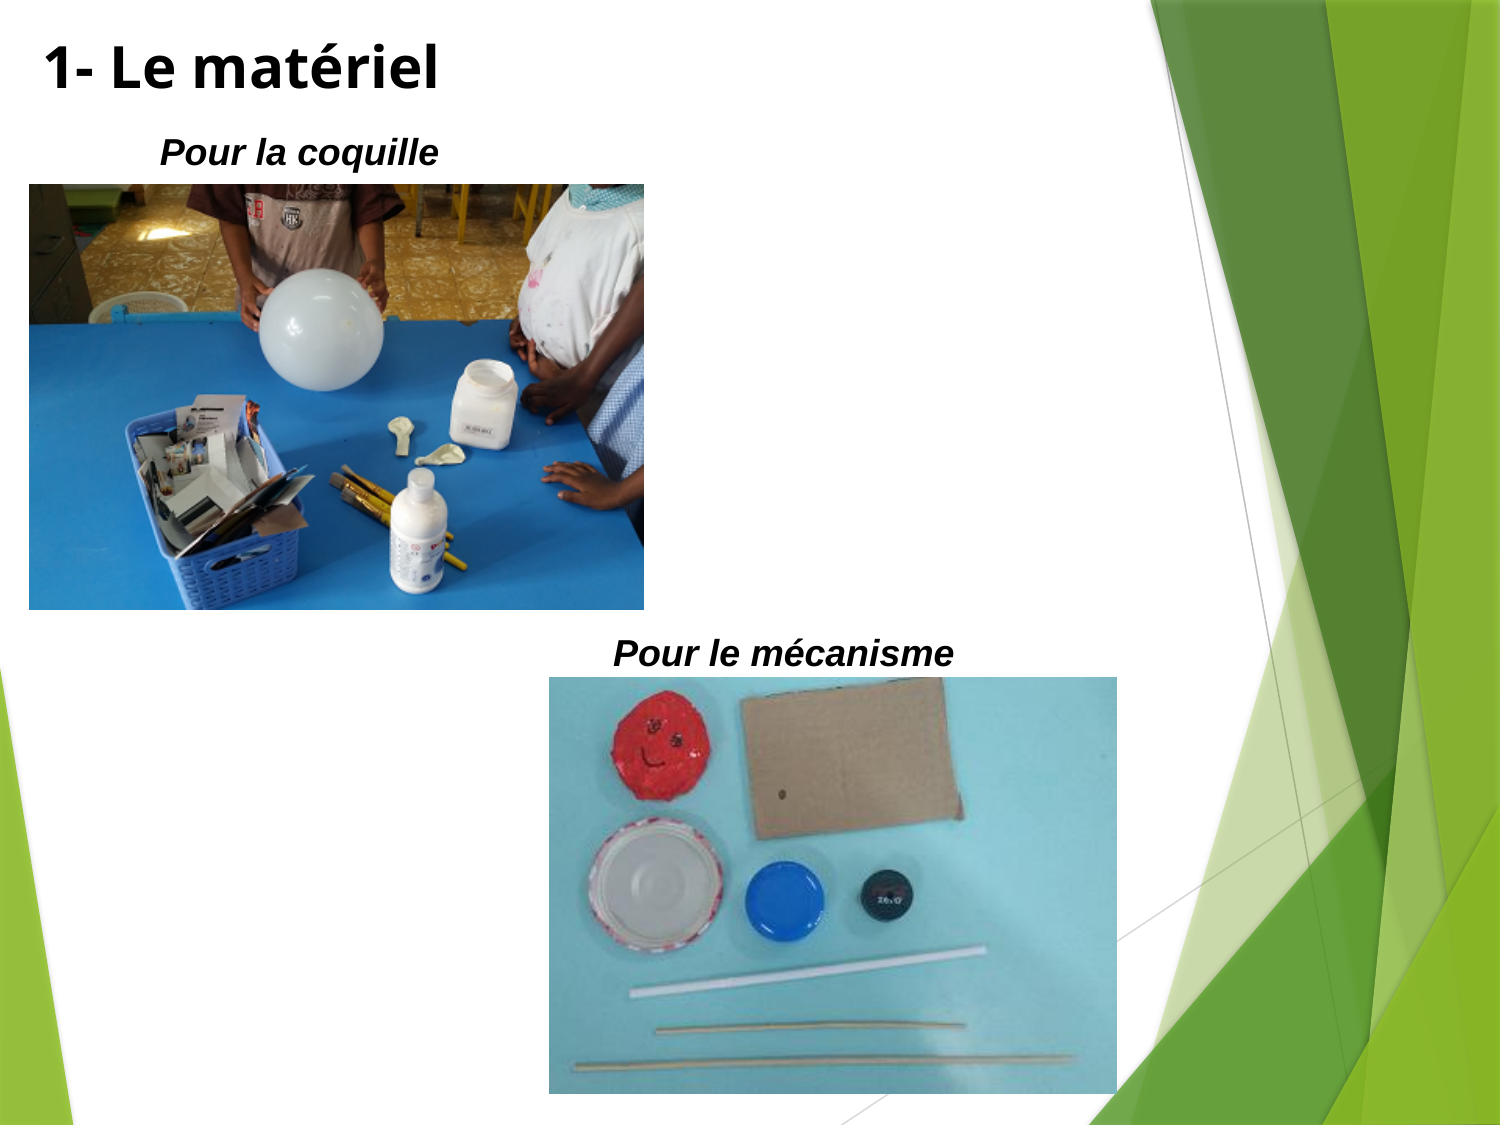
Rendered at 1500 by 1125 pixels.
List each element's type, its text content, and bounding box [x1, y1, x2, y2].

text_box Pour le mécanisme [598, 621, 981, 676]
picture [28, 183, 645, 611]
text_box Pour la coquille [145, 120, 466, 180]
text_box 1- Le matériel [27, 17, 471, 108]
picture [548, 676, 1117, 1095]
